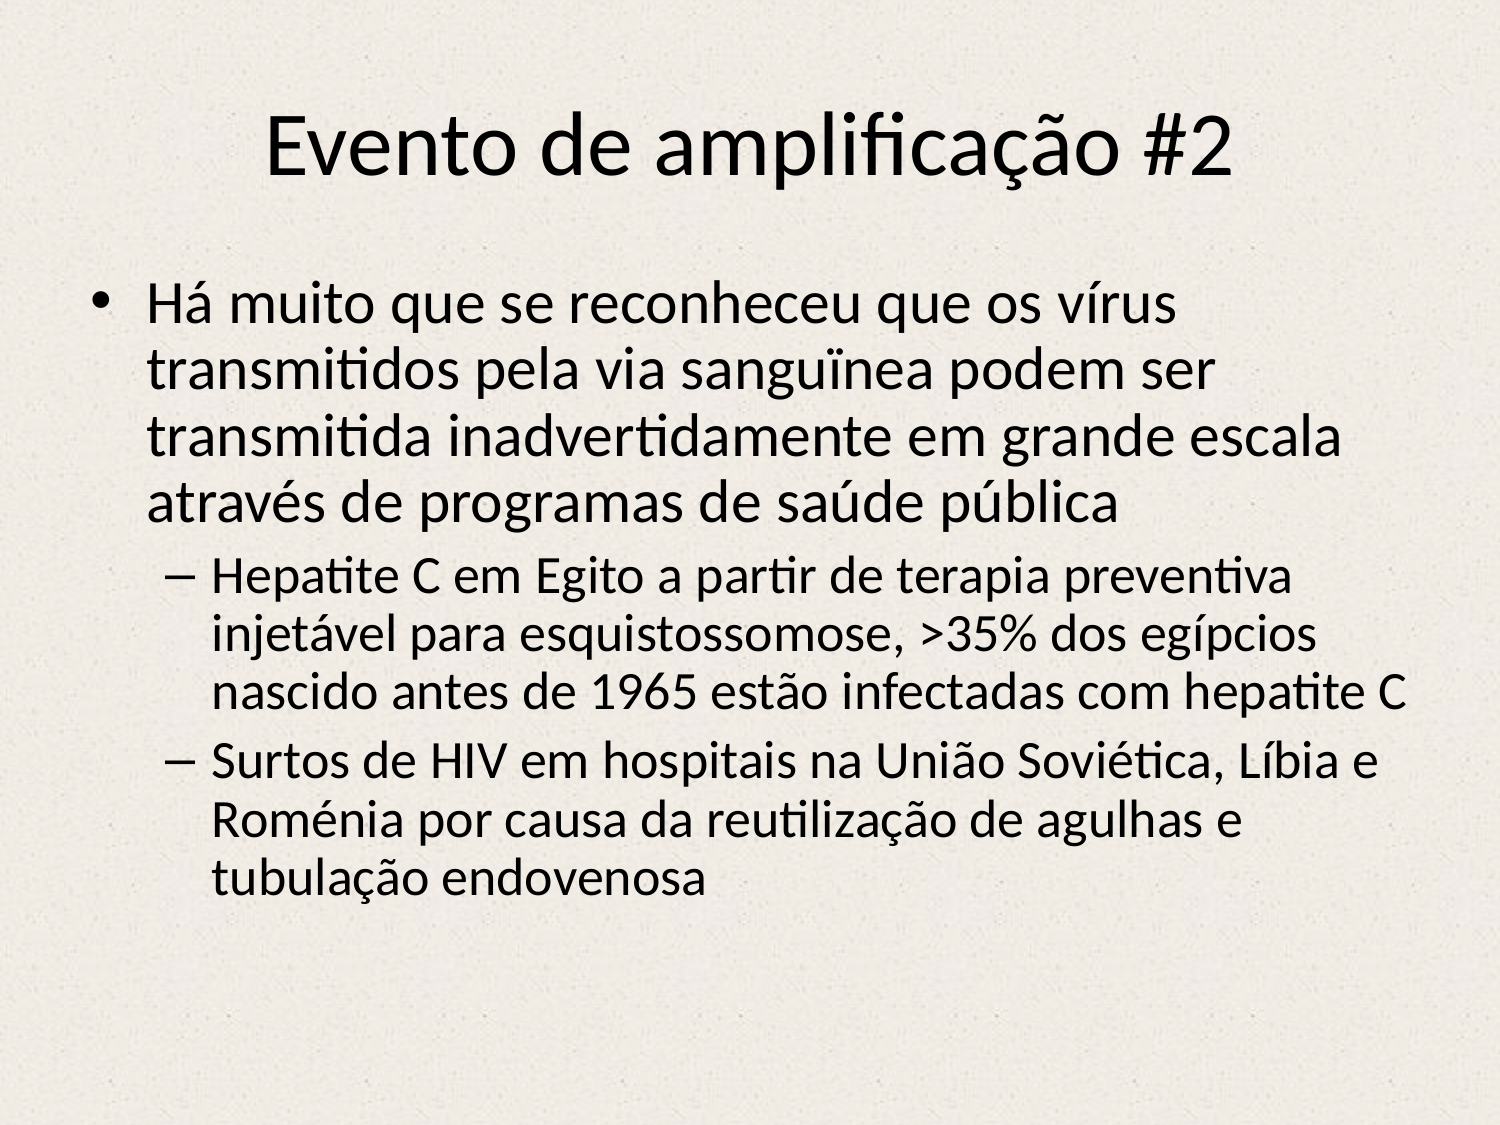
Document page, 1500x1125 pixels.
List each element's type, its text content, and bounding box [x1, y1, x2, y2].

title Evento de amplificação #2 [75, 45, 1425, 233]
list Há muito que se reconheceu que os vírus transmitidos pela via sanguïnea podem ser transmitida inadvertidamente em grande escala através de programas de saúde pública Hepatite C em Egito a partir de terapia preventiva injetável para esquistossomose, >35% dos egípcios nascido antes de 1965 estão infectadas com hepatite C Surtos de HIV em hospitais na União Soviética, Líbia e Roménia por causa da reutilização de agulhas e tubulação endovenosa [75, 262, 1425, 1005]
